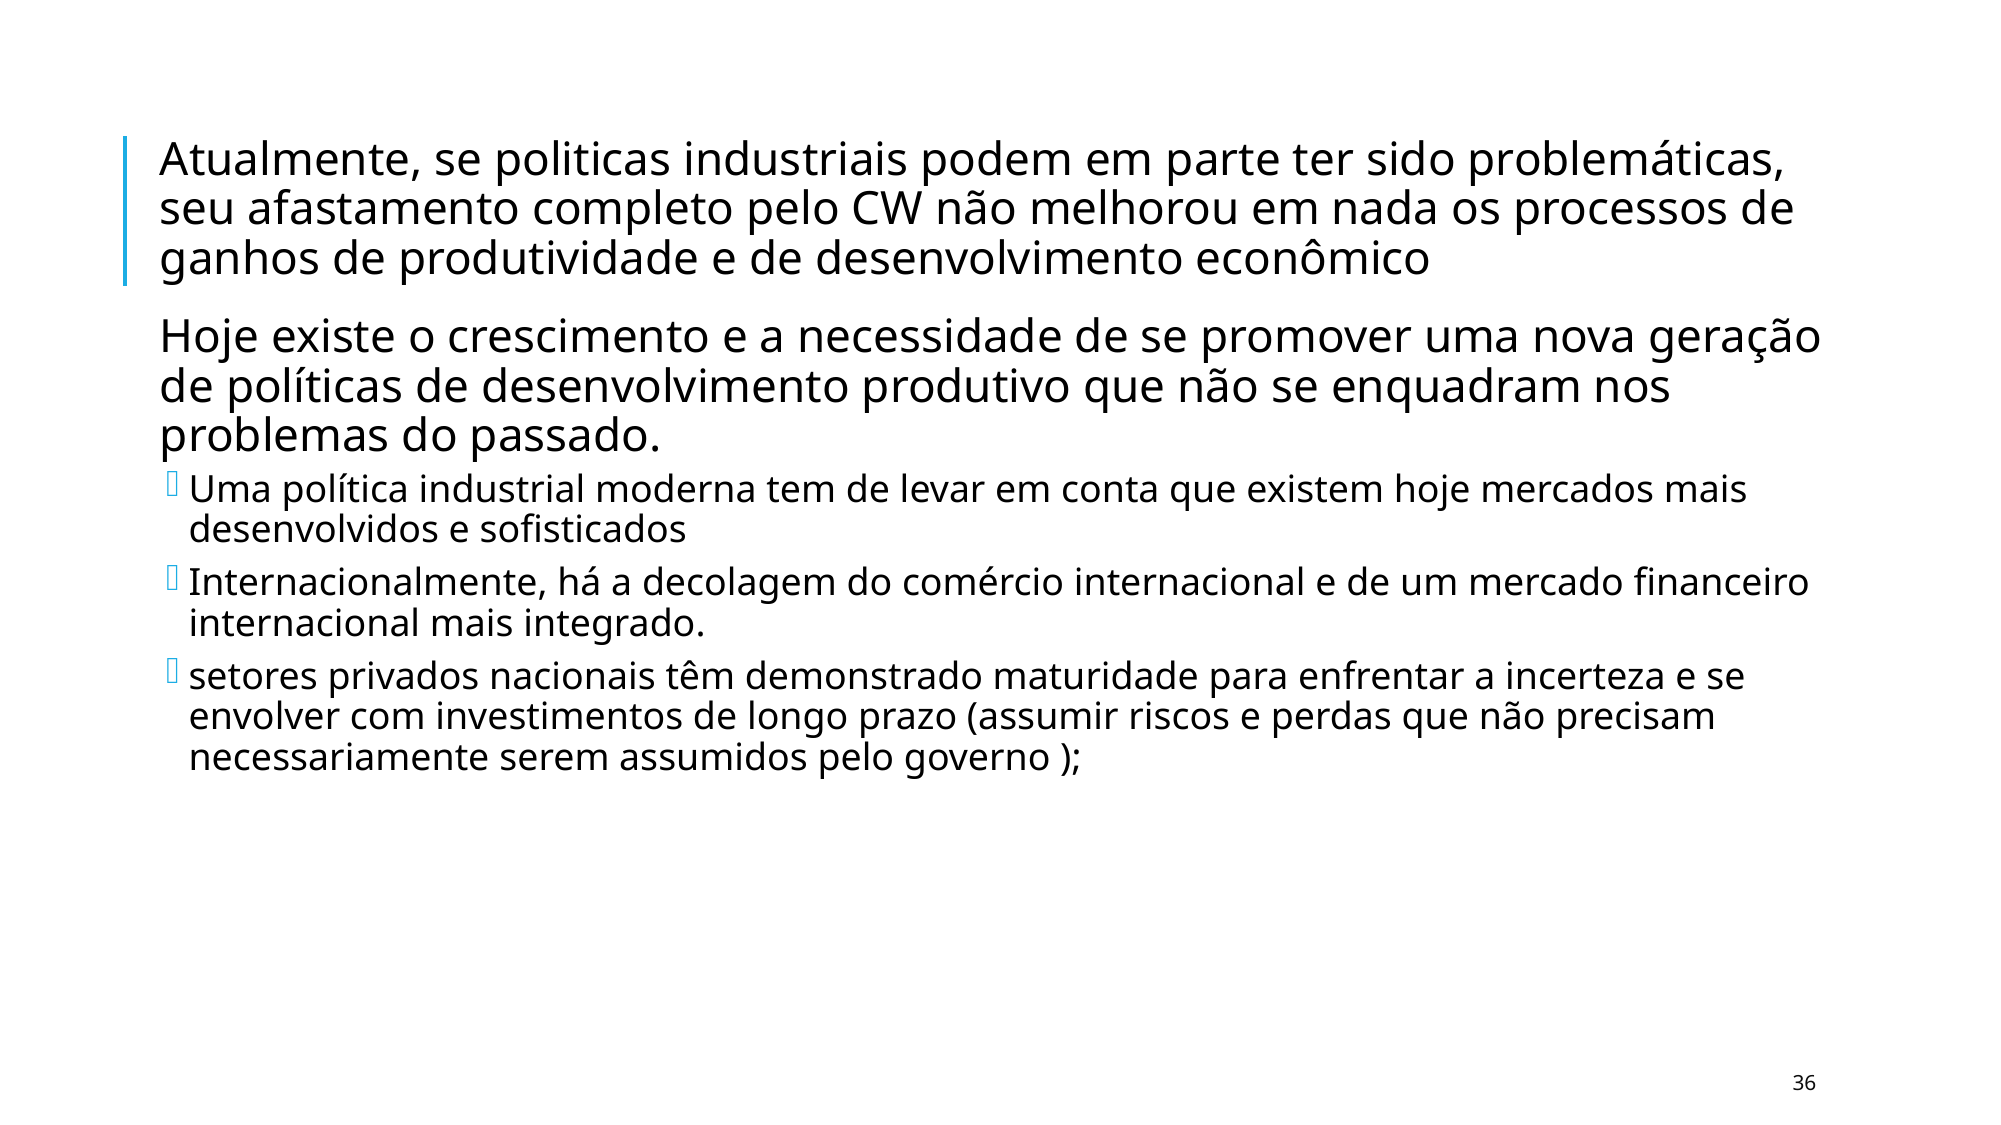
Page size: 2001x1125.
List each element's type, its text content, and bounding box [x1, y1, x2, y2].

slide_number 36 [1777, 1061, 1938, 1107]
list Atualmente, se politicas industriais podem em parte ter sido problemáticas, seu afastamento completo pelo CW não melhorou em nada os processos de ganhos de produtividade e de desenvolvimento econômico Hoje existe o crescimento e a necessidade de se promover uma nova geração de políticas de desenvolvimento produtivo que não se enquadram nos problemas do passado. Uma política industrial moderna tem de levar em conta que existem hoje mercados mais desenvolvidos e sofisticados Internacionalmente, há a decolagem do comércio internacional e de um mercado financeiro internacional mais integrado. setores privados nacionais têm demonstrado maturidade para enfrentar a incerteza e se envolver com investimentos de longo prazo (assumir riscos e perdas que não precisam necessariamente serem assumidos pelo governo ); [137, 128, 1863, 1014]
